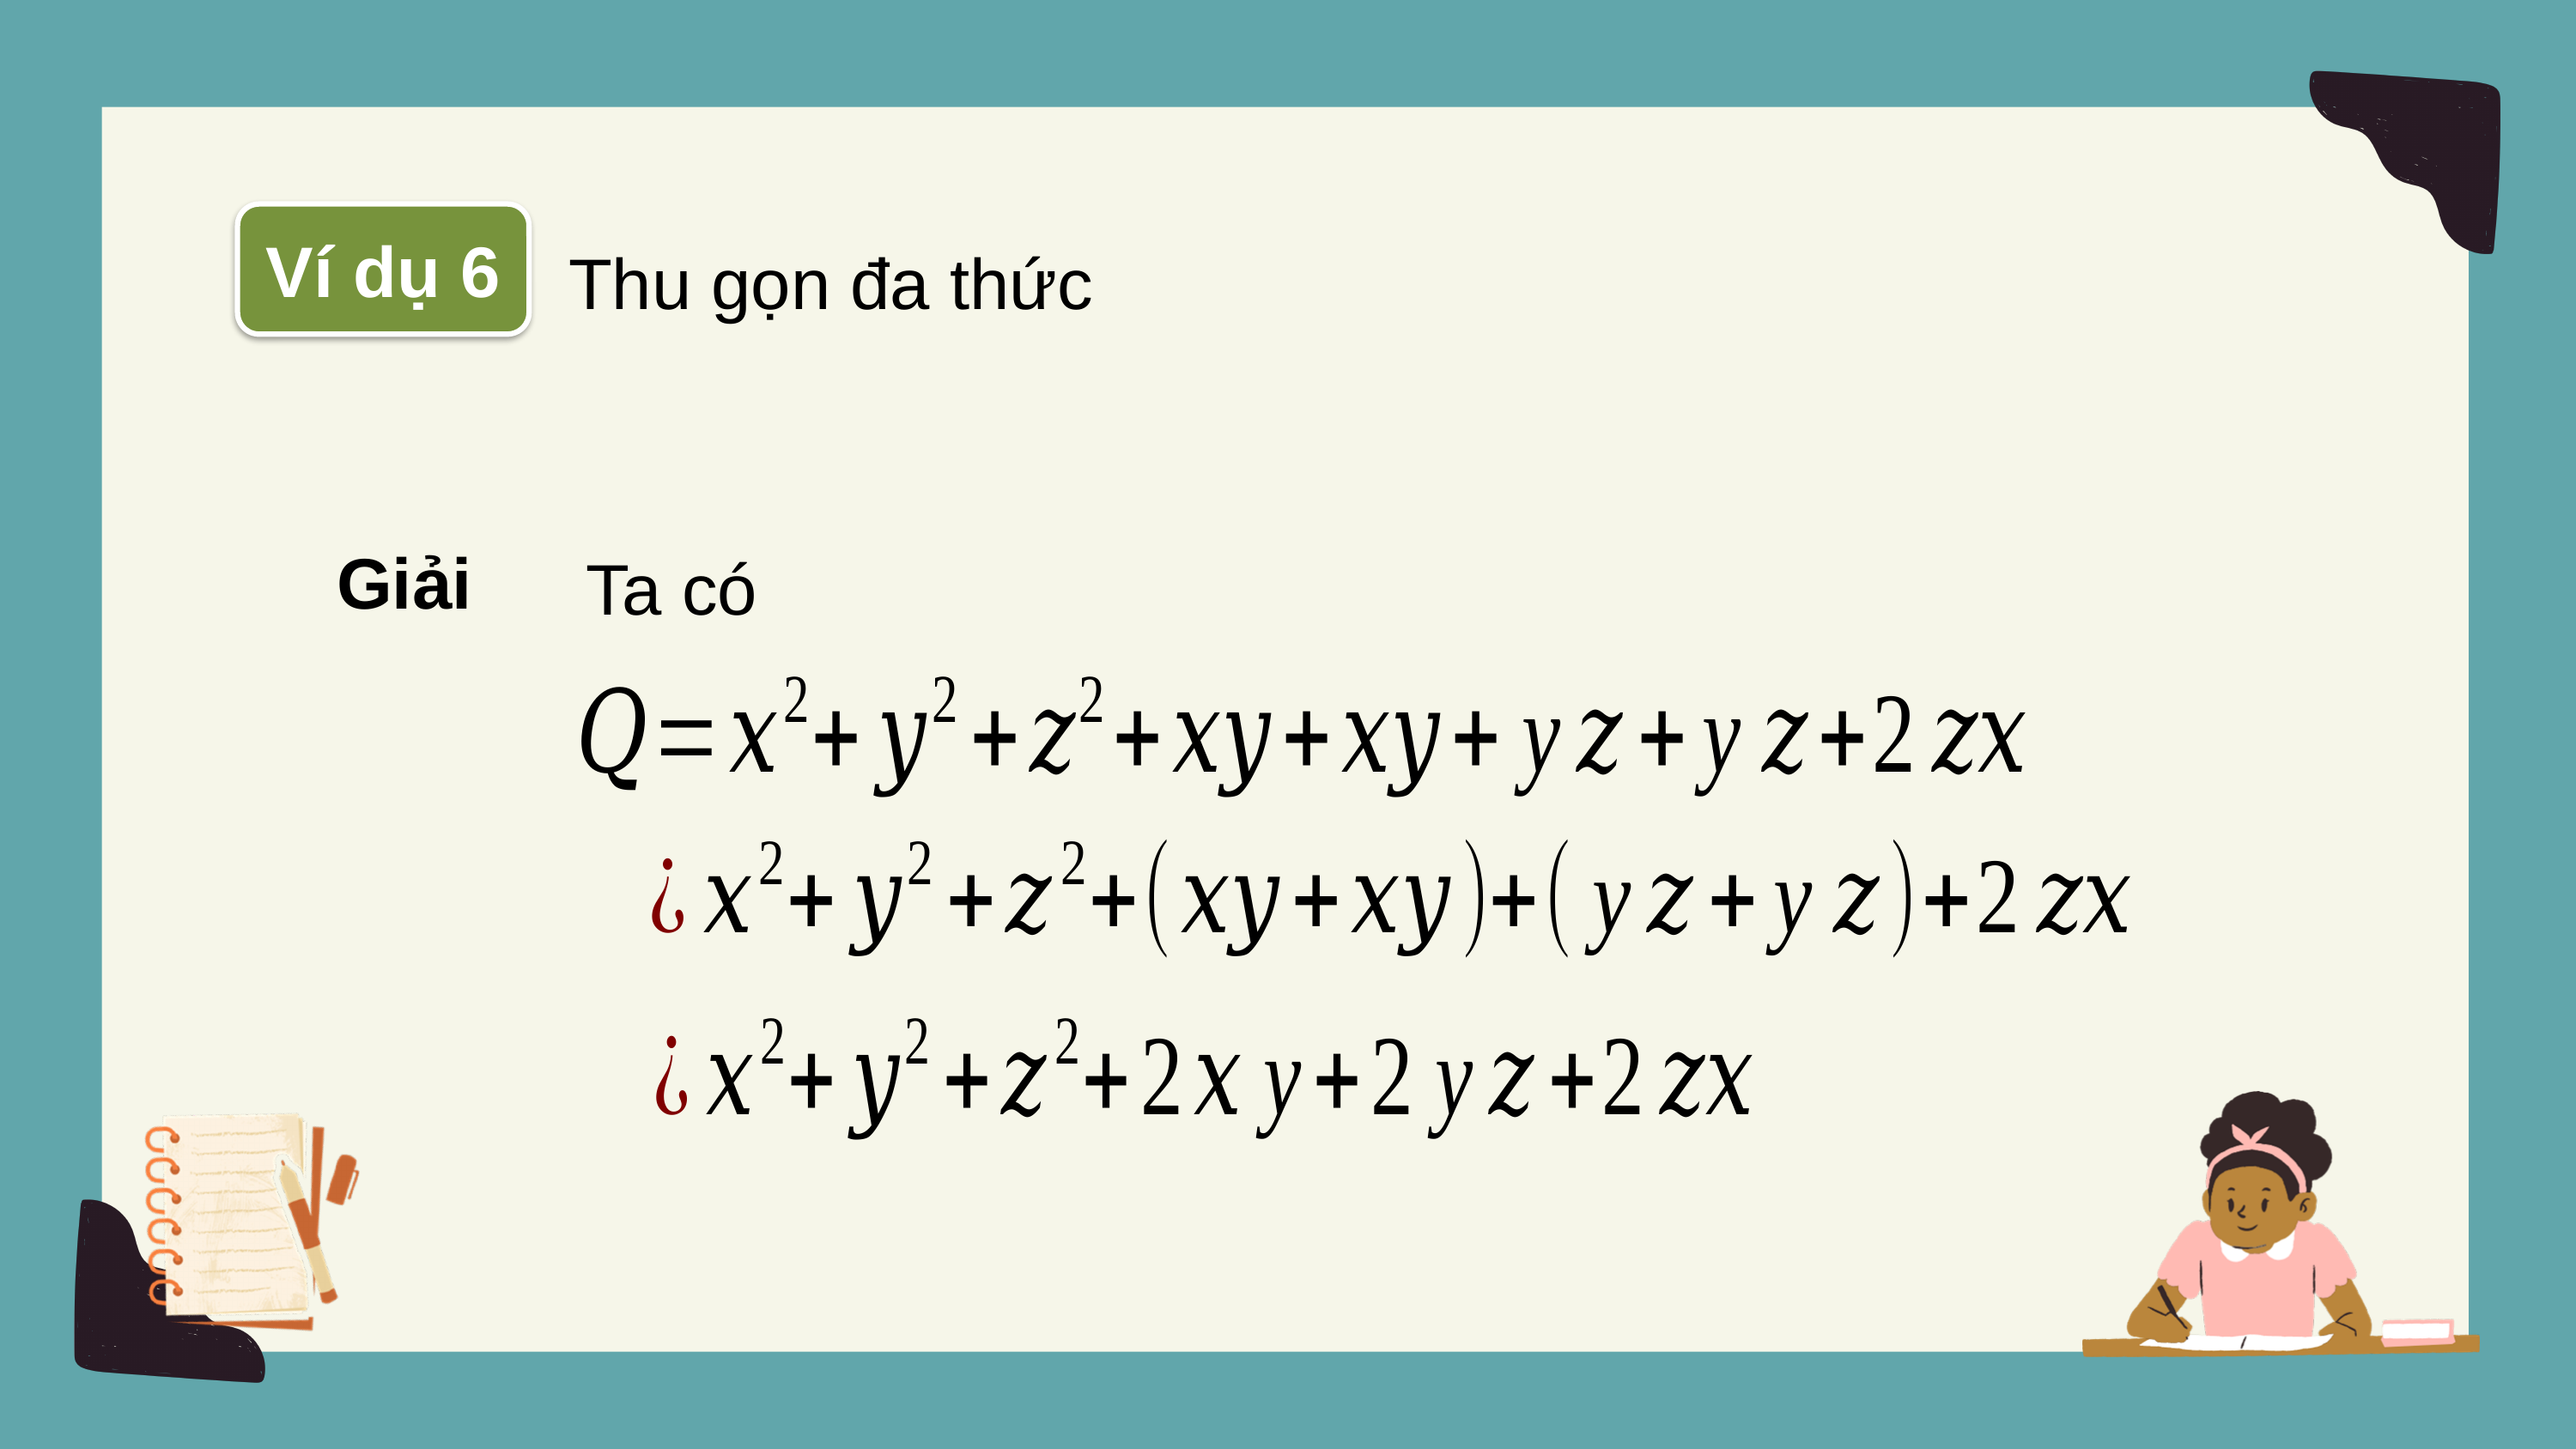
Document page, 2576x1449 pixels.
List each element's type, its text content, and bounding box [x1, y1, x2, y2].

text_box Ta có [574, 537, 771, 636]
picture [2082, 1090, 2480, 1357]
picture [49, 1020, 444, 1417]
text_box [101, 106, 2469, 1352]
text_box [262, 503, 538, 671]
text_box Ví dụ 6 [234, 201, 532, 337]
picture [2307, 65, 2500, 259]
